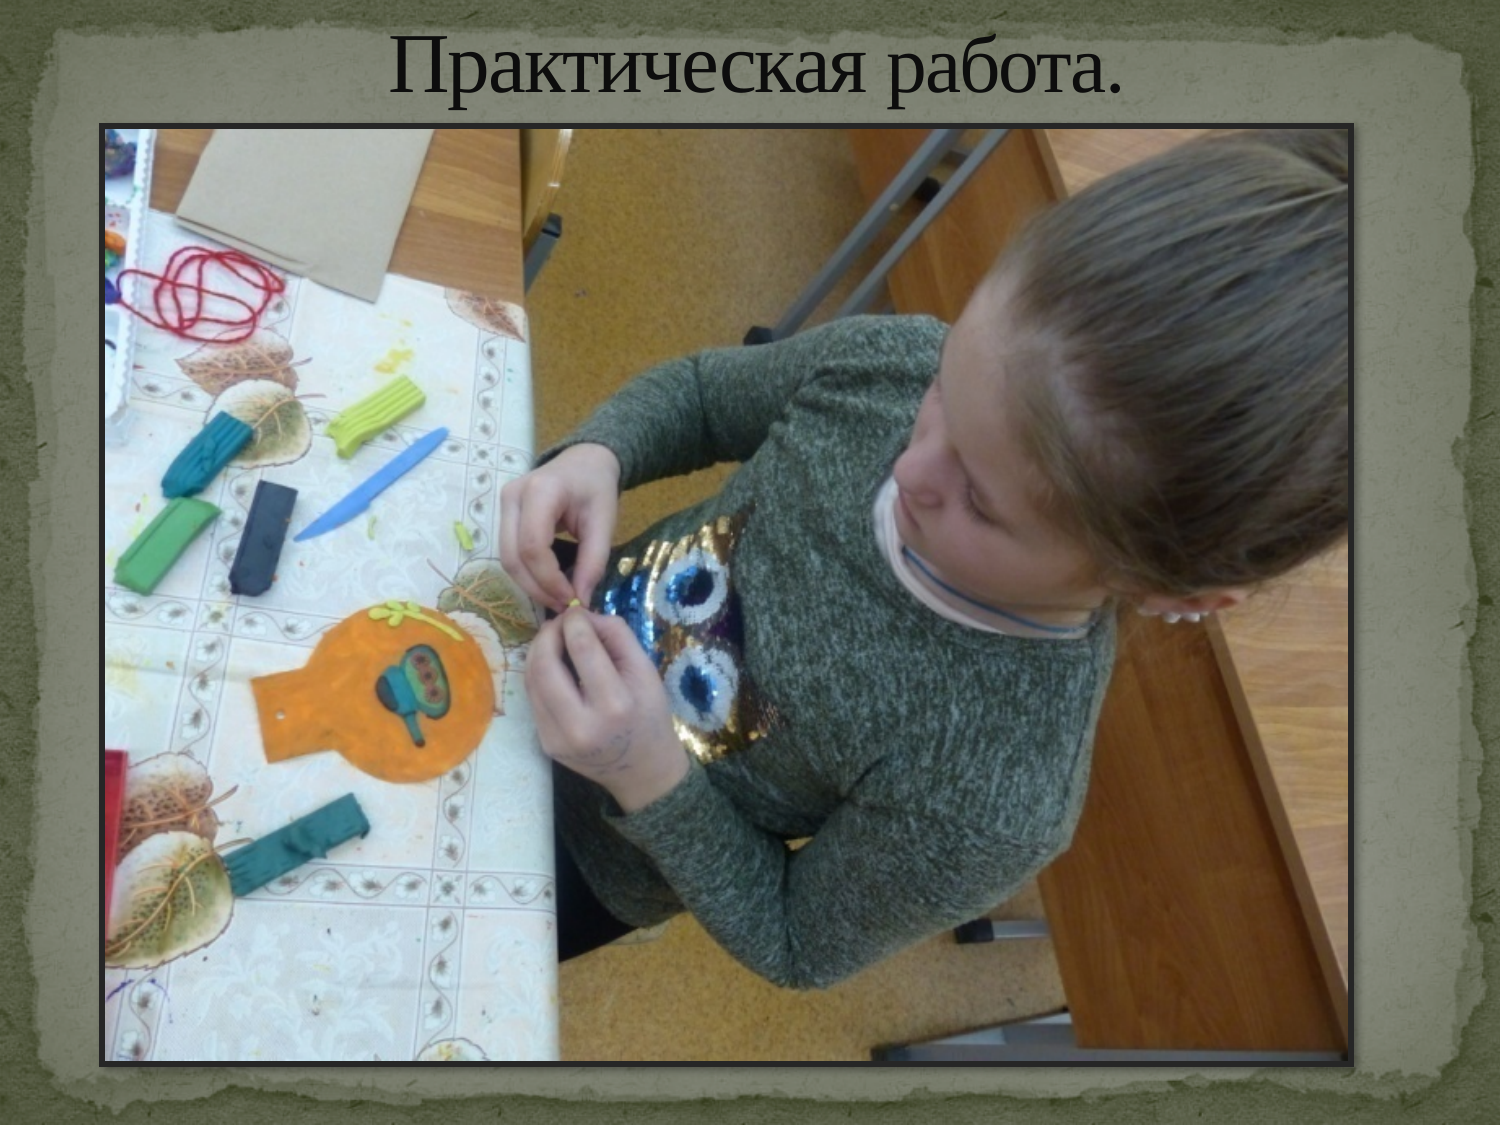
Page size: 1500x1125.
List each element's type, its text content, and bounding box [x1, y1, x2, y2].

title Практическая работа. [81, 0, 1433, 118]
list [108, 131, 1346, 1057]
